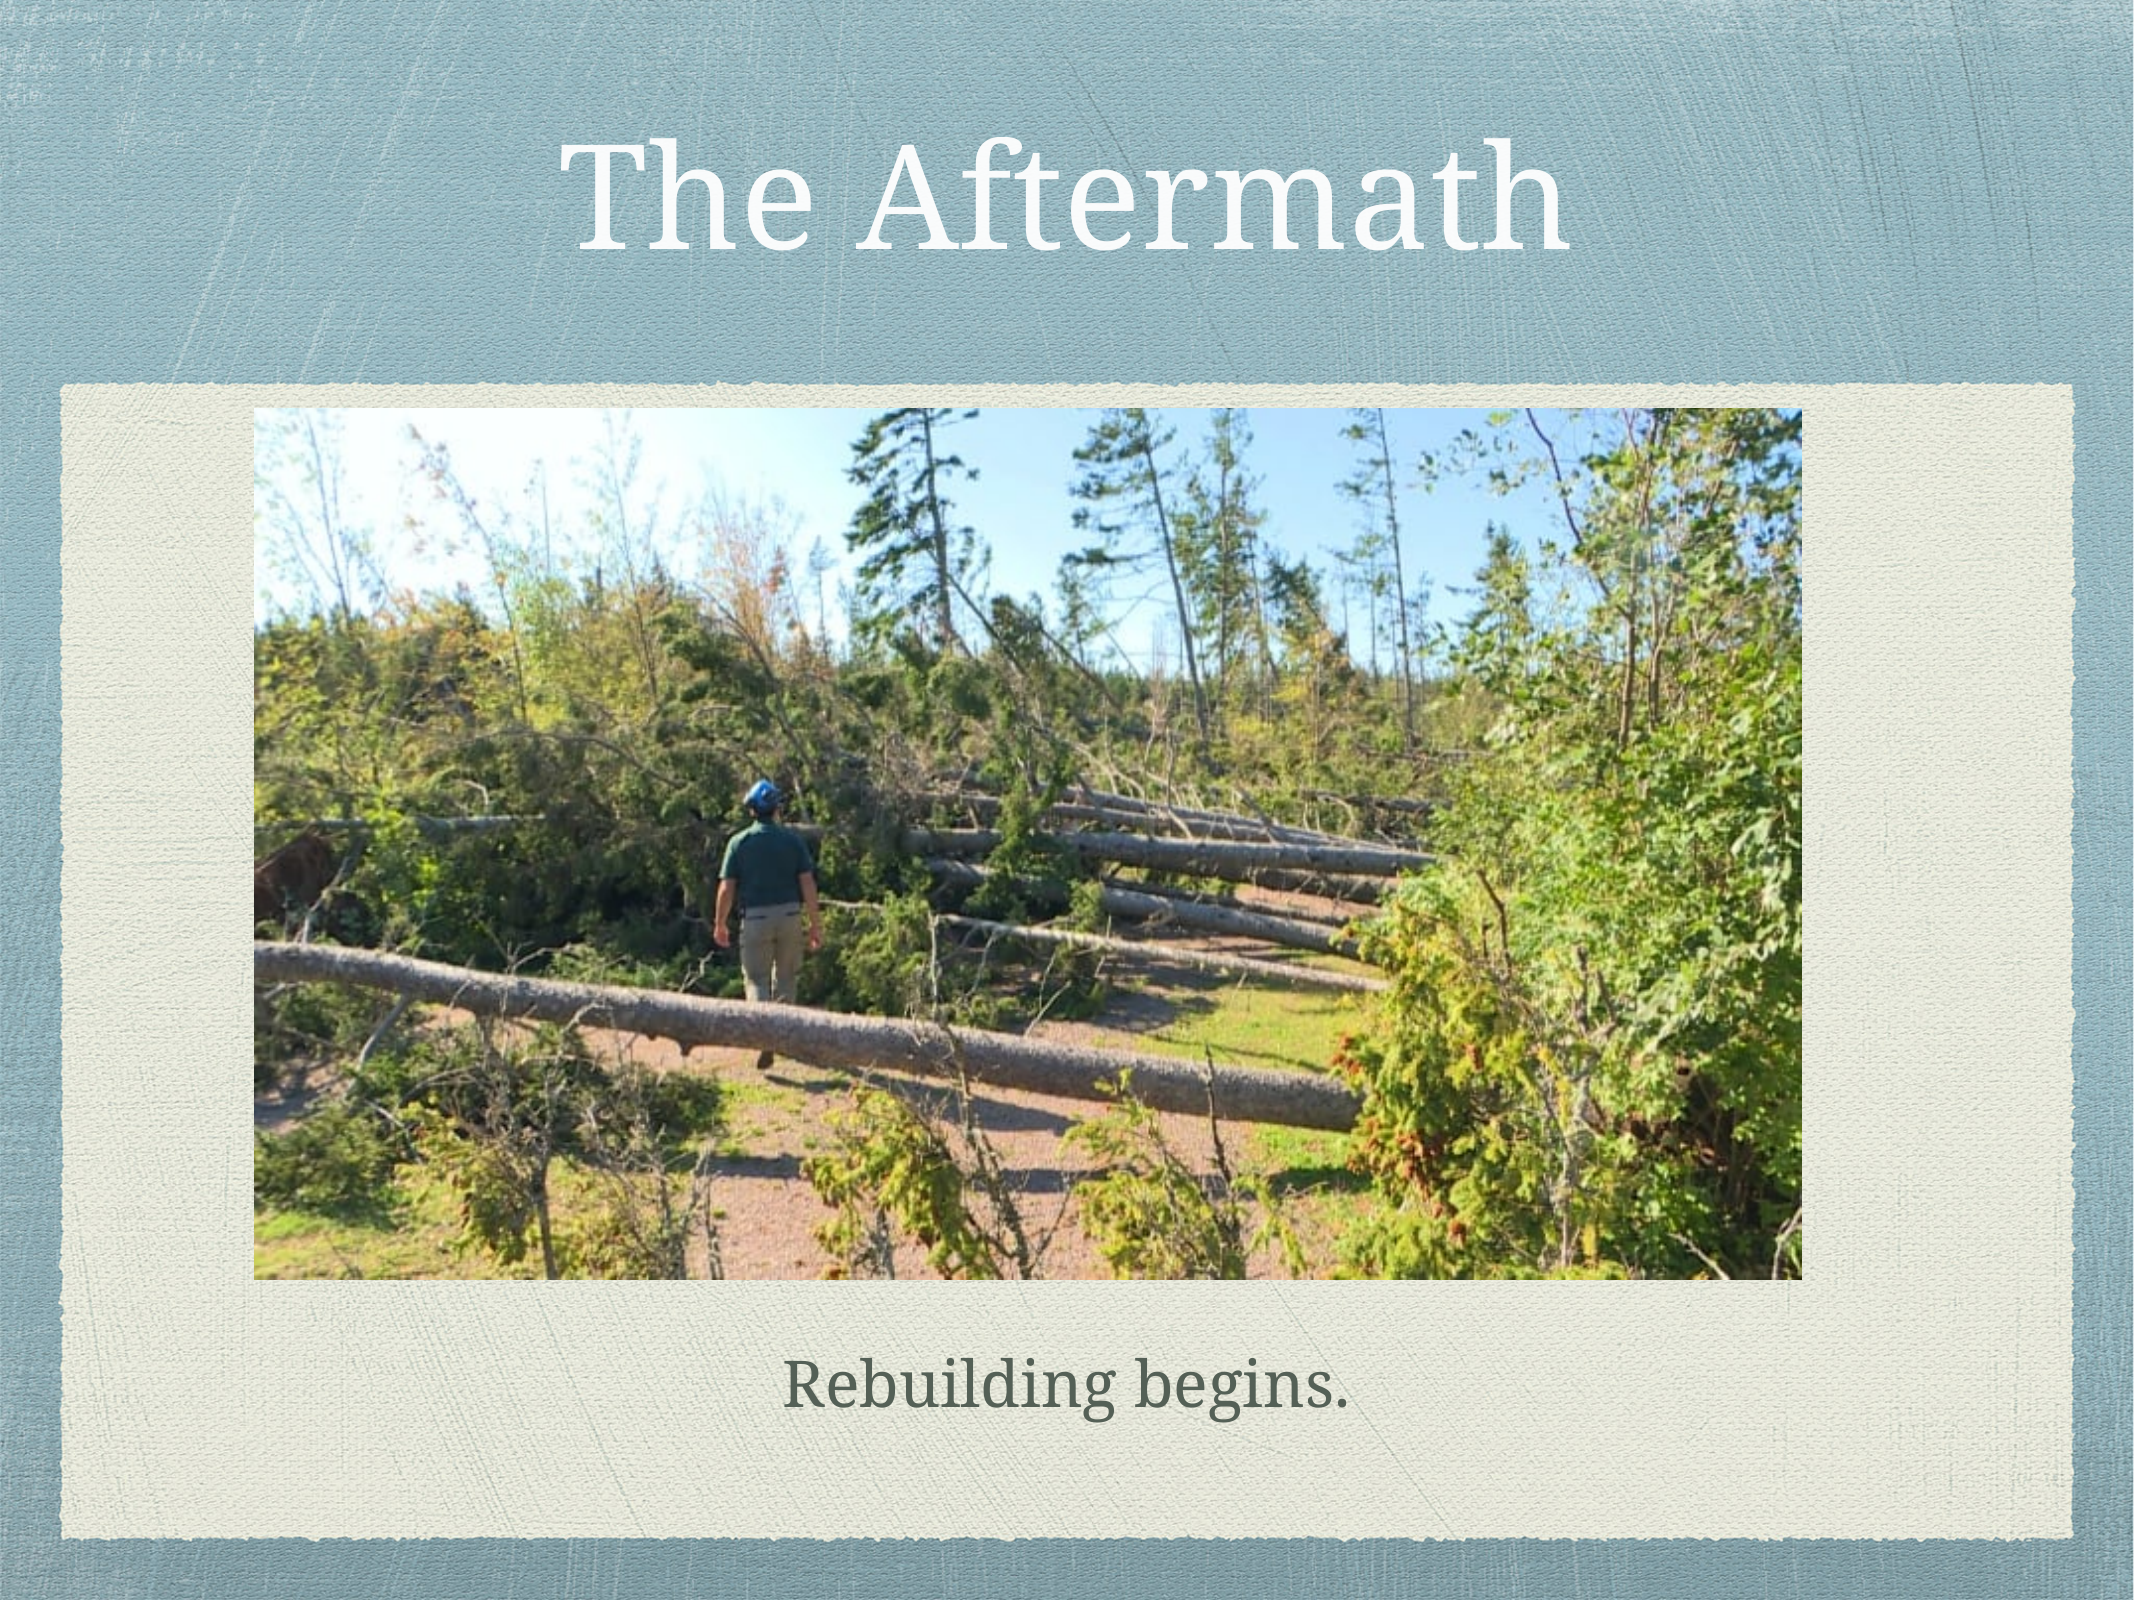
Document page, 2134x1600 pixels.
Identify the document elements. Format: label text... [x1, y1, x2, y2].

picture [0, 0, 2134, 1600]
text_box Rebuilding begins. [90, 1334, 2044, 1429]
title The Aftermath [105, 24, 2028, 359]
